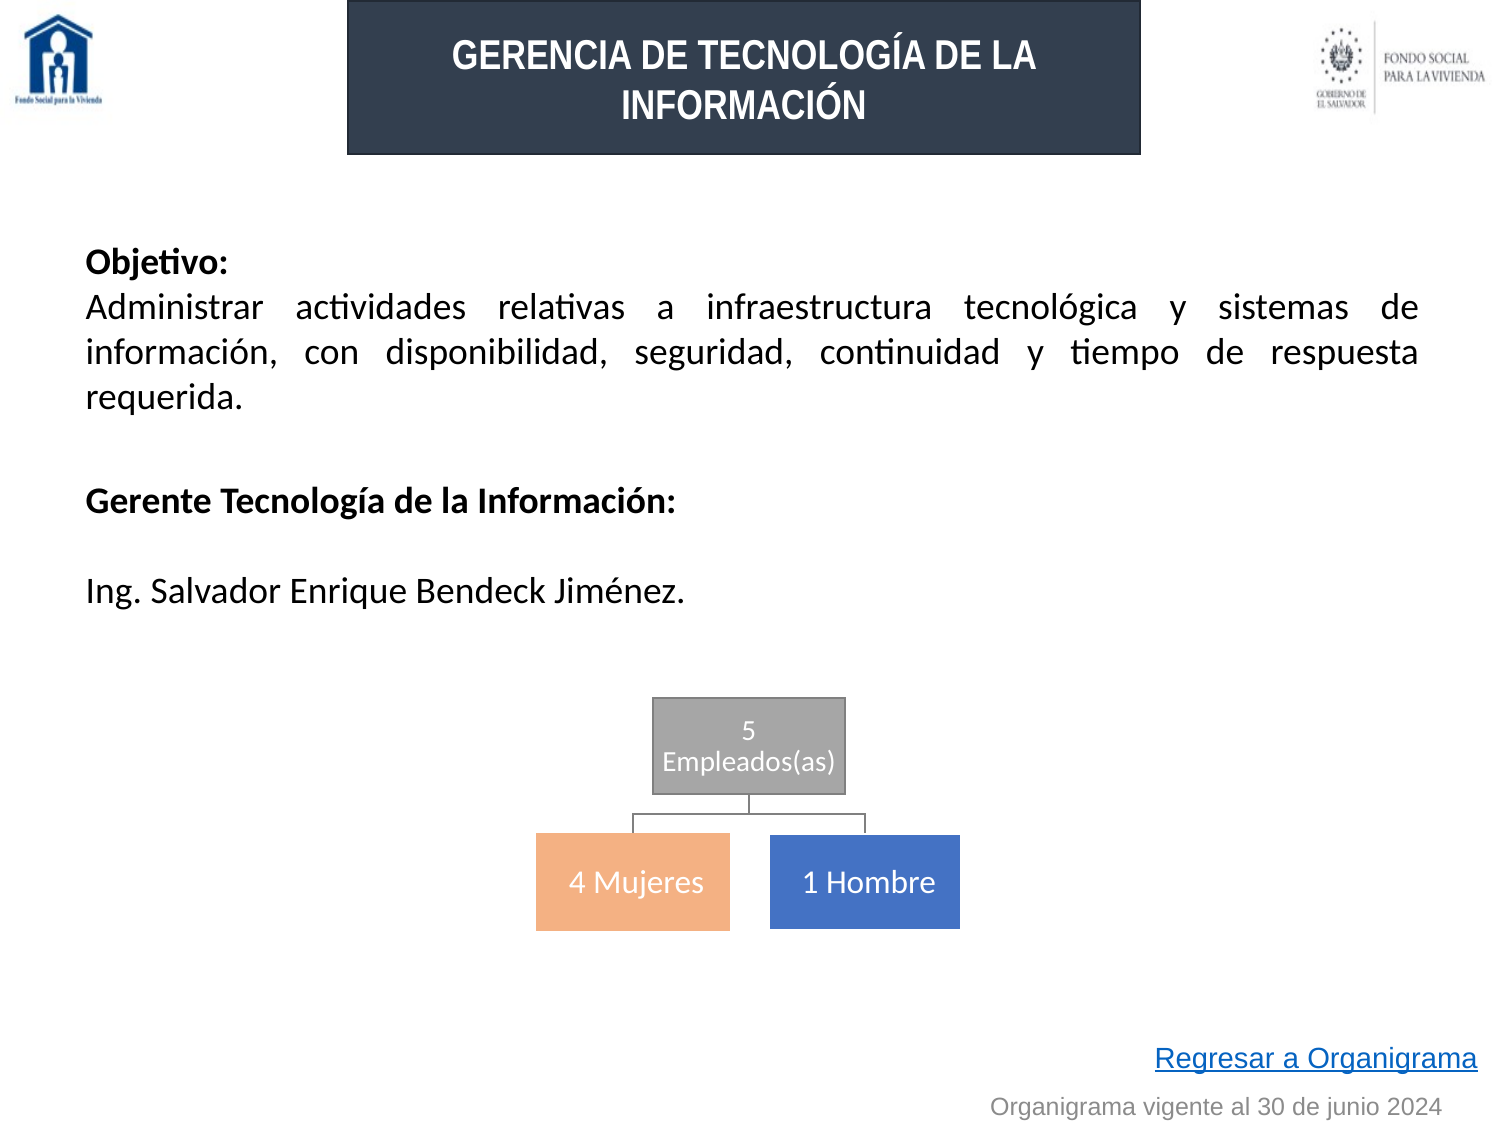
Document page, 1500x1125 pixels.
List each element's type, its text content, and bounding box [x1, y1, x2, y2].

footer Organigrama vigente al 30 de junio 2024 [916, 1075, 1500, 1125]
text_box Gerente Tecnología de la Información: Ing. Salvador Enrique Bendeck Jiménez. [70, 468, 756, 618]
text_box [501, 698, 997, 931]
picture [0, 0, 1500, 1125]
text_box GERENCIA DE TECNOLOGÍA DE LA INFORMACIÓN [347, 0, 1141, 155]
text_box Regresar a Organigrama [1139, 1031, 1500, 1075]
text_box Objetivo: Administrar actividades relativas a infraestructura tecnológica y sistemas de información, con disponibilidad, seguridad, continuidad y tiempo de respuesta requerida. [70, 229, 1436, 425]
